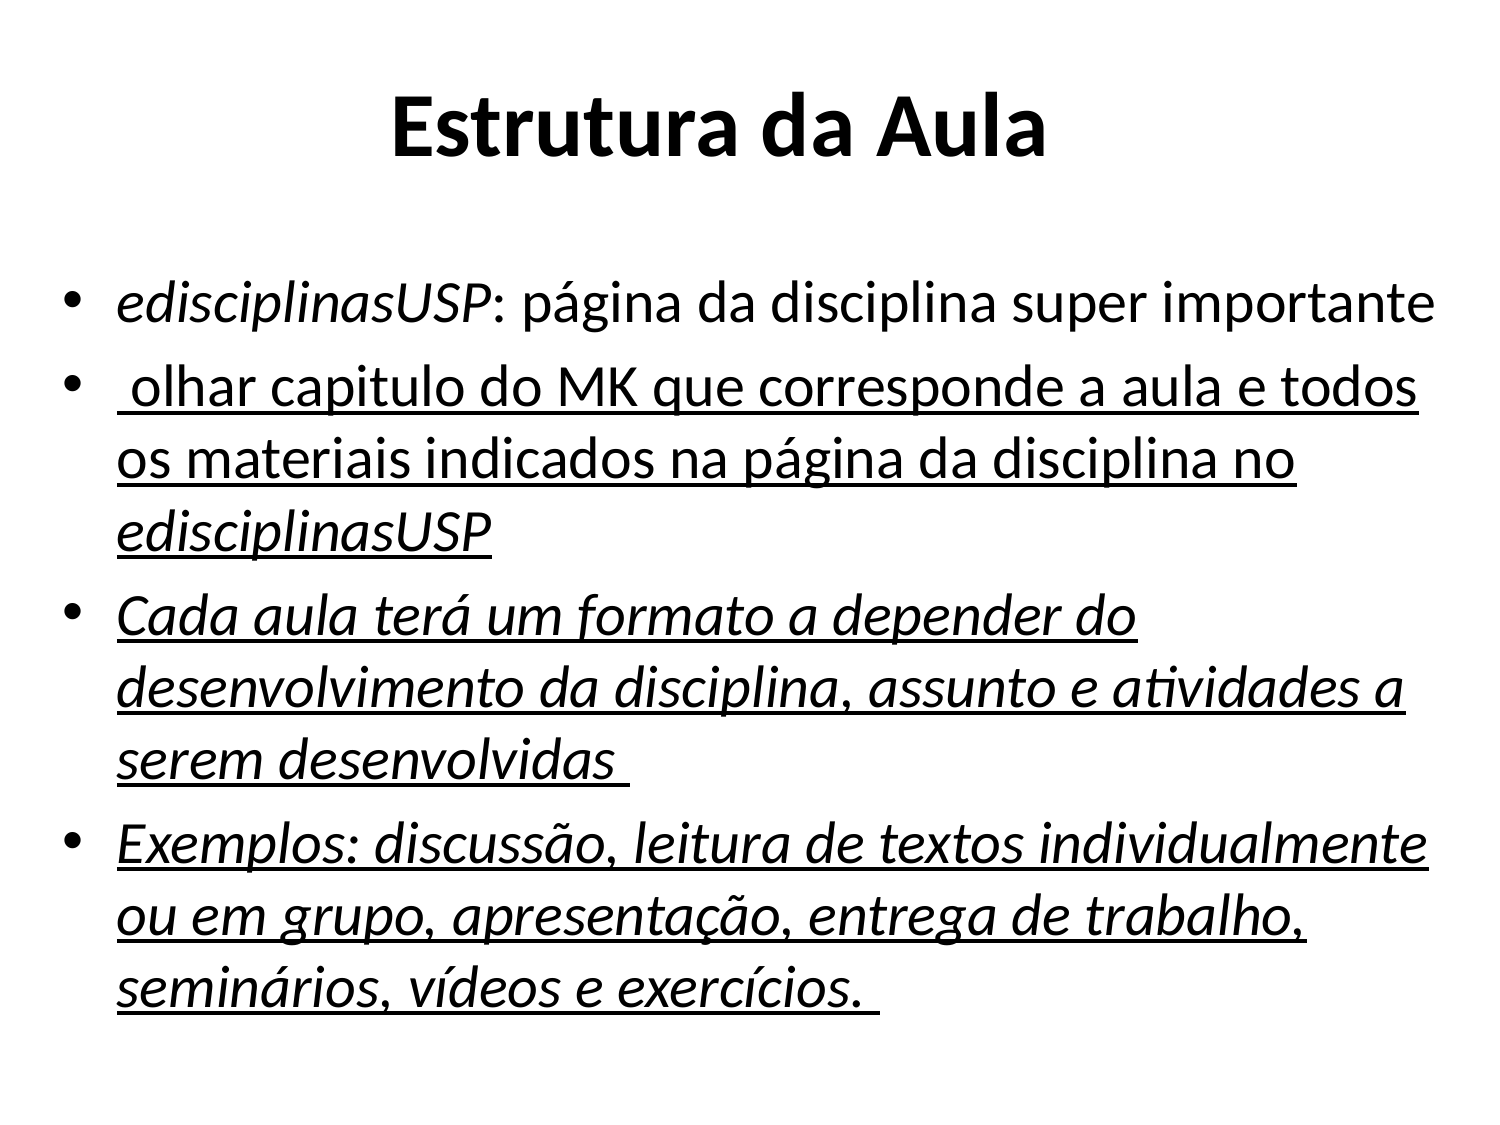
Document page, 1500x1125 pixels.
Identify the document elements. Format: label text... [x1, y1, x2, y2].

title Estrutura da Aula [75, 56, 1365, 184]
list edisciplinasUSP: página da disciplina super importante olhar capitulo do MK que corresponde a aula e todos os materiais indicados na página da disciplina no edisciplinasUSP Cada aula terá um formato a depender do desenvolvimento da disciplina, assunto e atividades a serem desenvolvidas Exemplos: discussão, leitura de textos individualmente ou em grupo, apresentação, entrega de trabalho, seminários, vídeos e exercícios. [47, 255, 1453, 1041]
